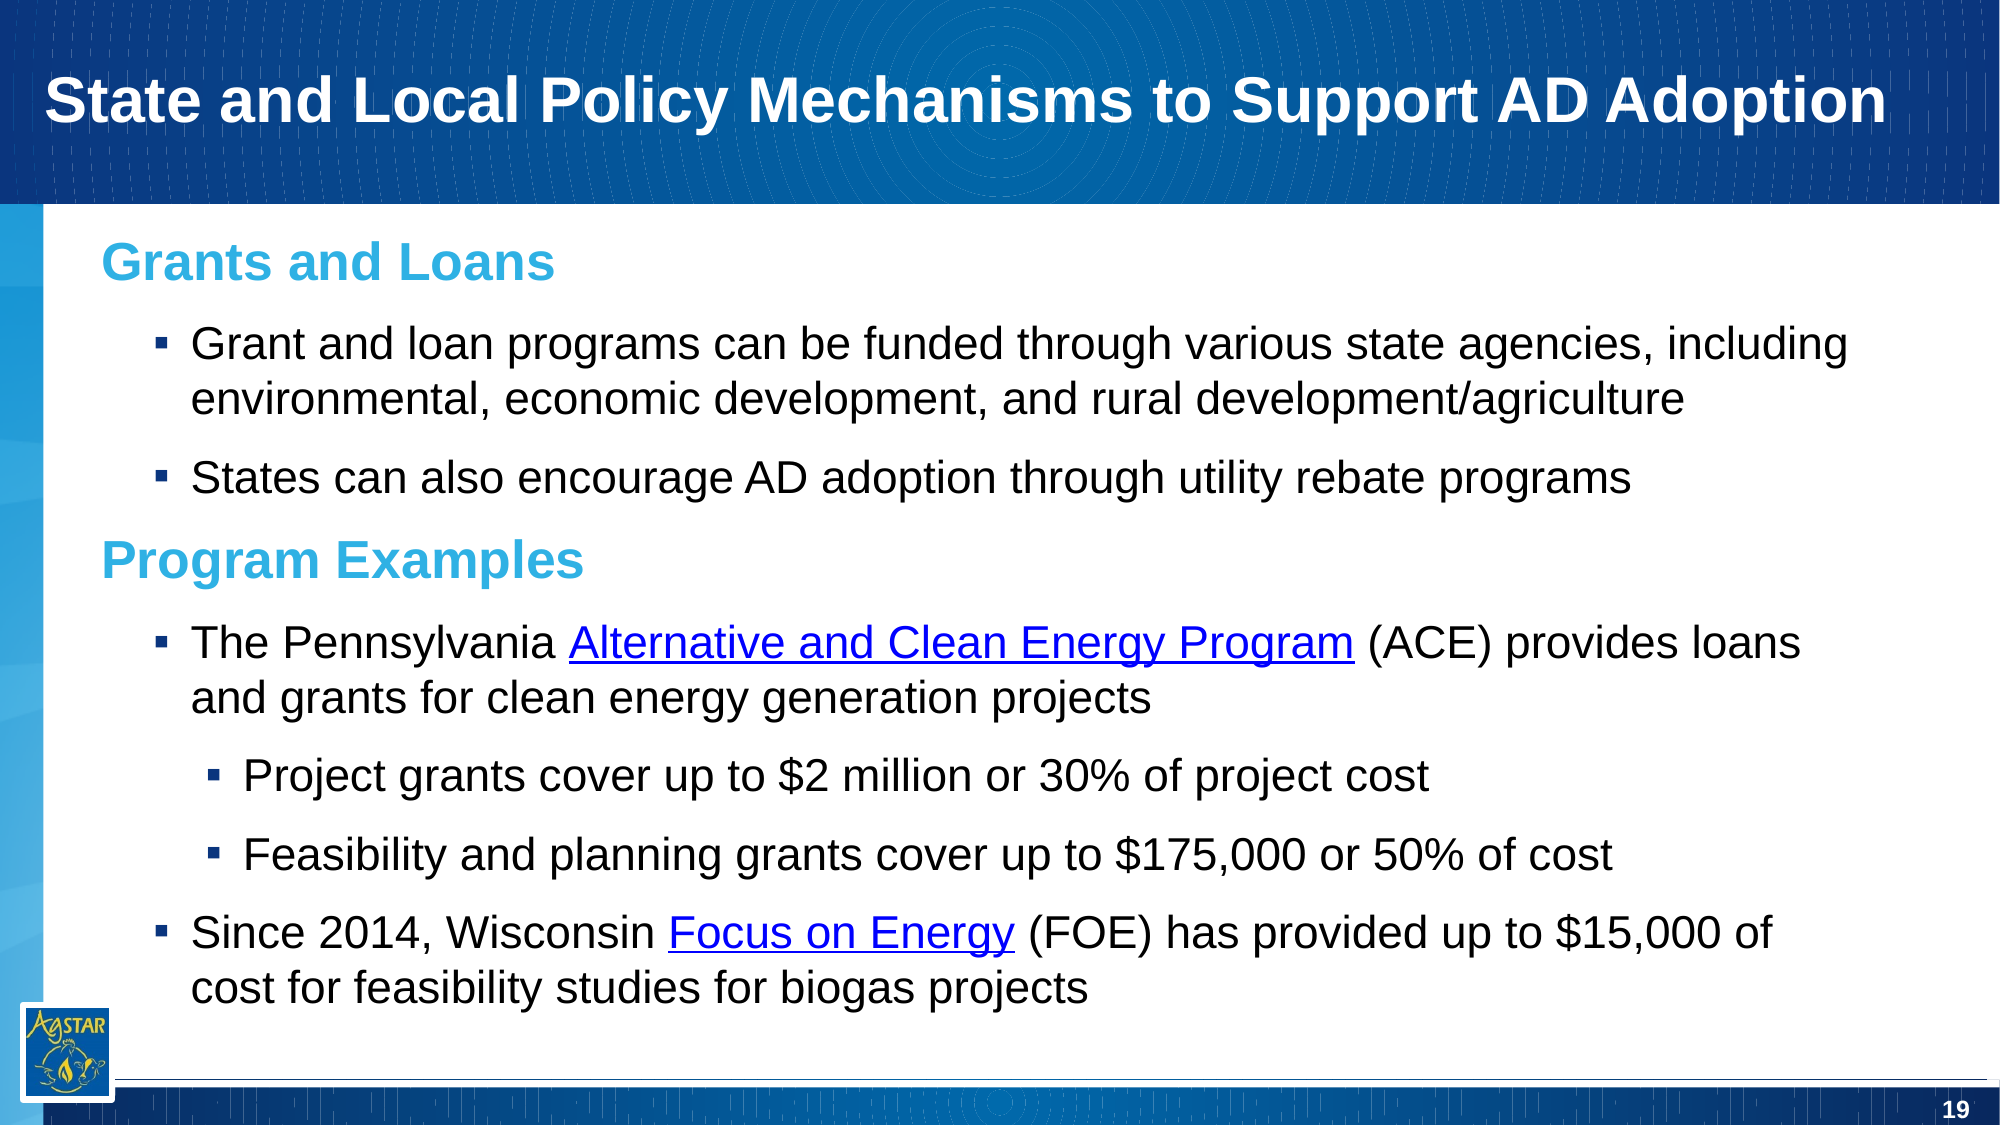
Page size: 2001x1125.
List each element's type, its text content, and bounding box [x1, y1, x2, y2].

text_box State and Local Policy Mechanisms to Support AD Adoption [0, 0, 2000, 204]
slide_number 19 [1593, 1086, 2000, 1125]
list Grants and Loans Grant and loan programs can be funded through various state agencies, including environmental, economic development, and rural development/agriculture States can also encourage AD adoption through utility rebate programs Program Examples The Pennsylvania Alternative and Clean Energy Program (ACE) provides loans and grants for clean energy generation projects Project grants cover up to $2 million or 30% of project cost Feasibility and planning grants cover up to $175,000 or 50% of cost Since 2014, Wisconsin Focus on Energy (FOE) has provided up to $15,000 of cost for feasibility studies for biogas projects [18, 219, 1930, 1064]
picture [25, 1008, 109, 1097]
picture [0, 204, 44, 1125]
